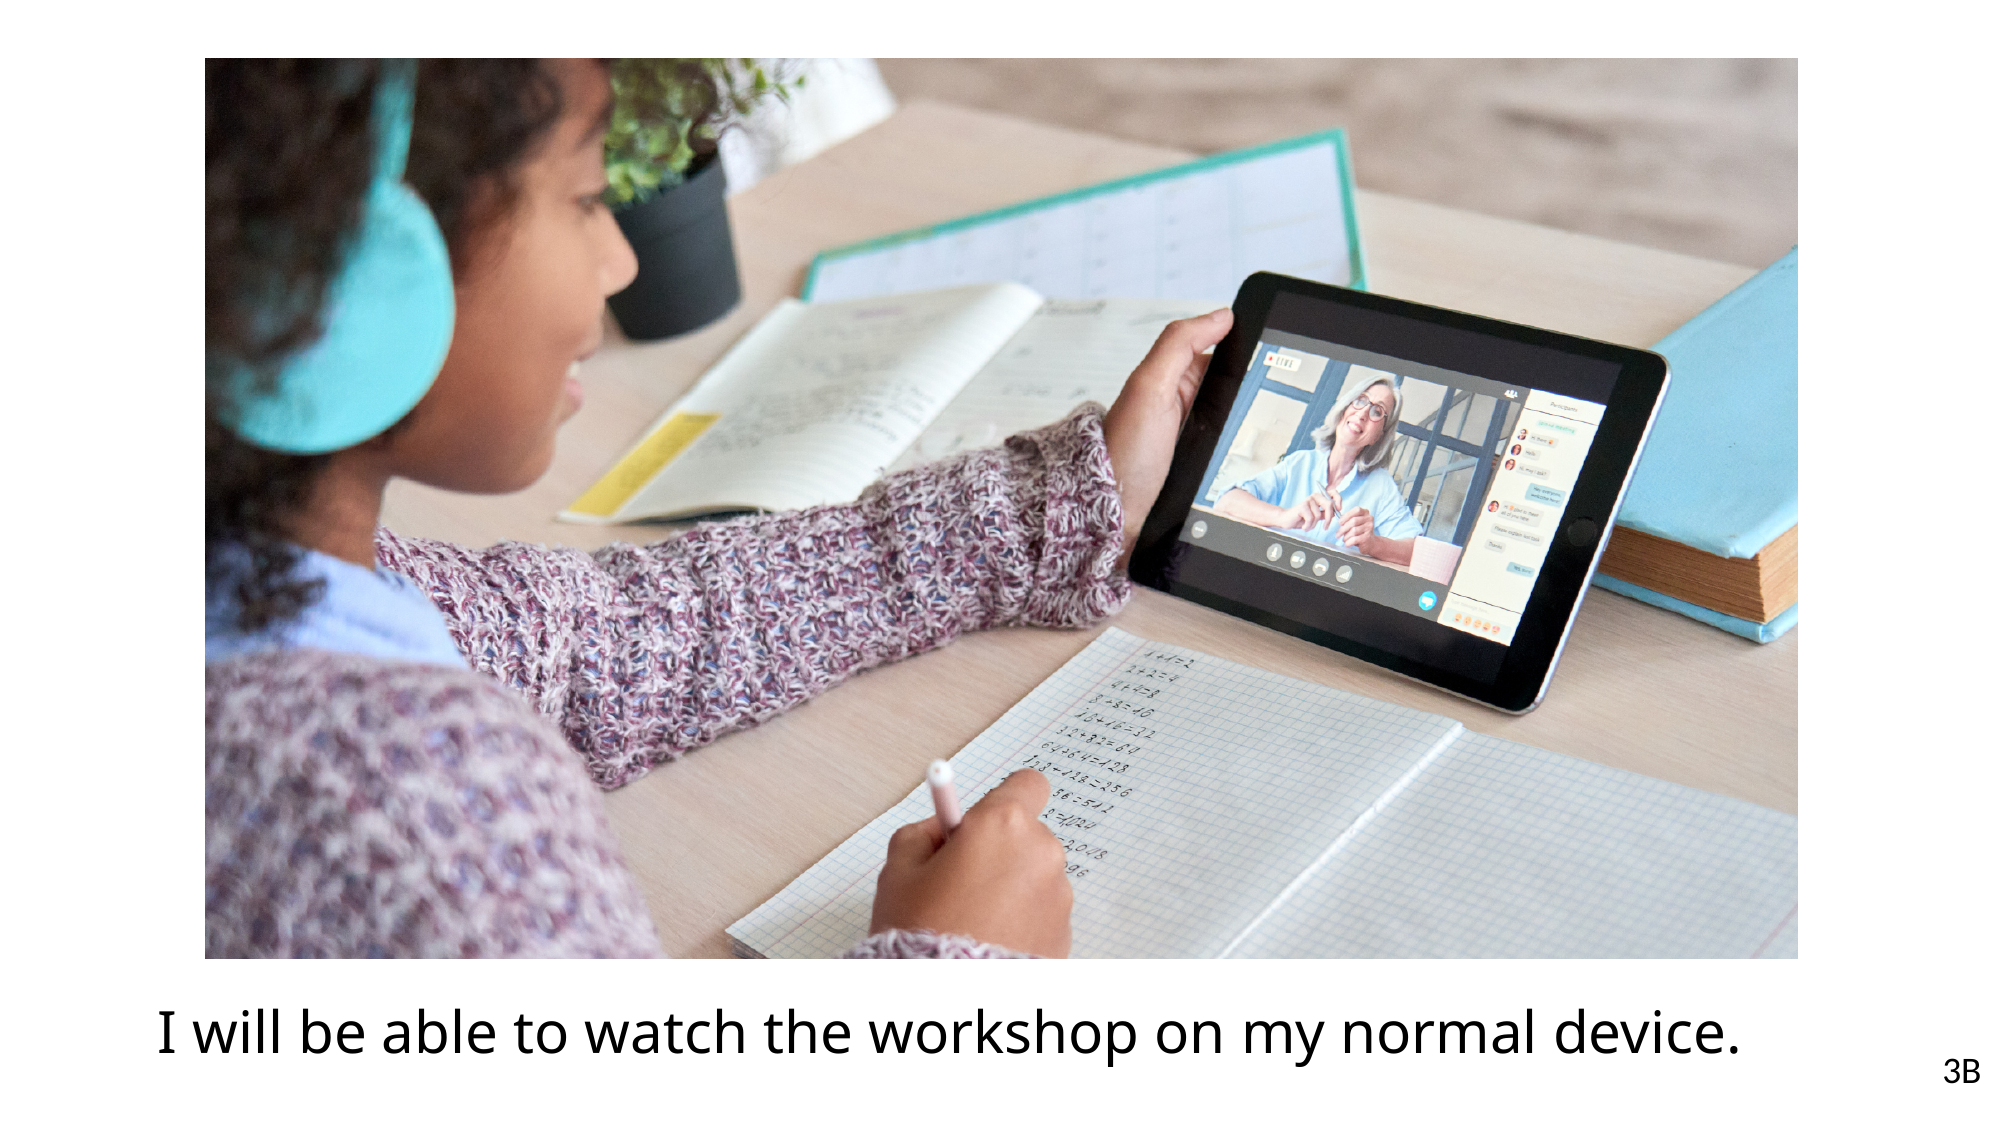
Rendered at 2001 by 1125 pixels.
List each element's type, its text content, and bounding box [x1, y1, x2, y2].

text_box 3B [1927, 1043, 2000, 1125]
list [205, 58, 1798, 959]
title I will be able to watch the workshop on my normal device. [142, 984, 1868, 1085]
